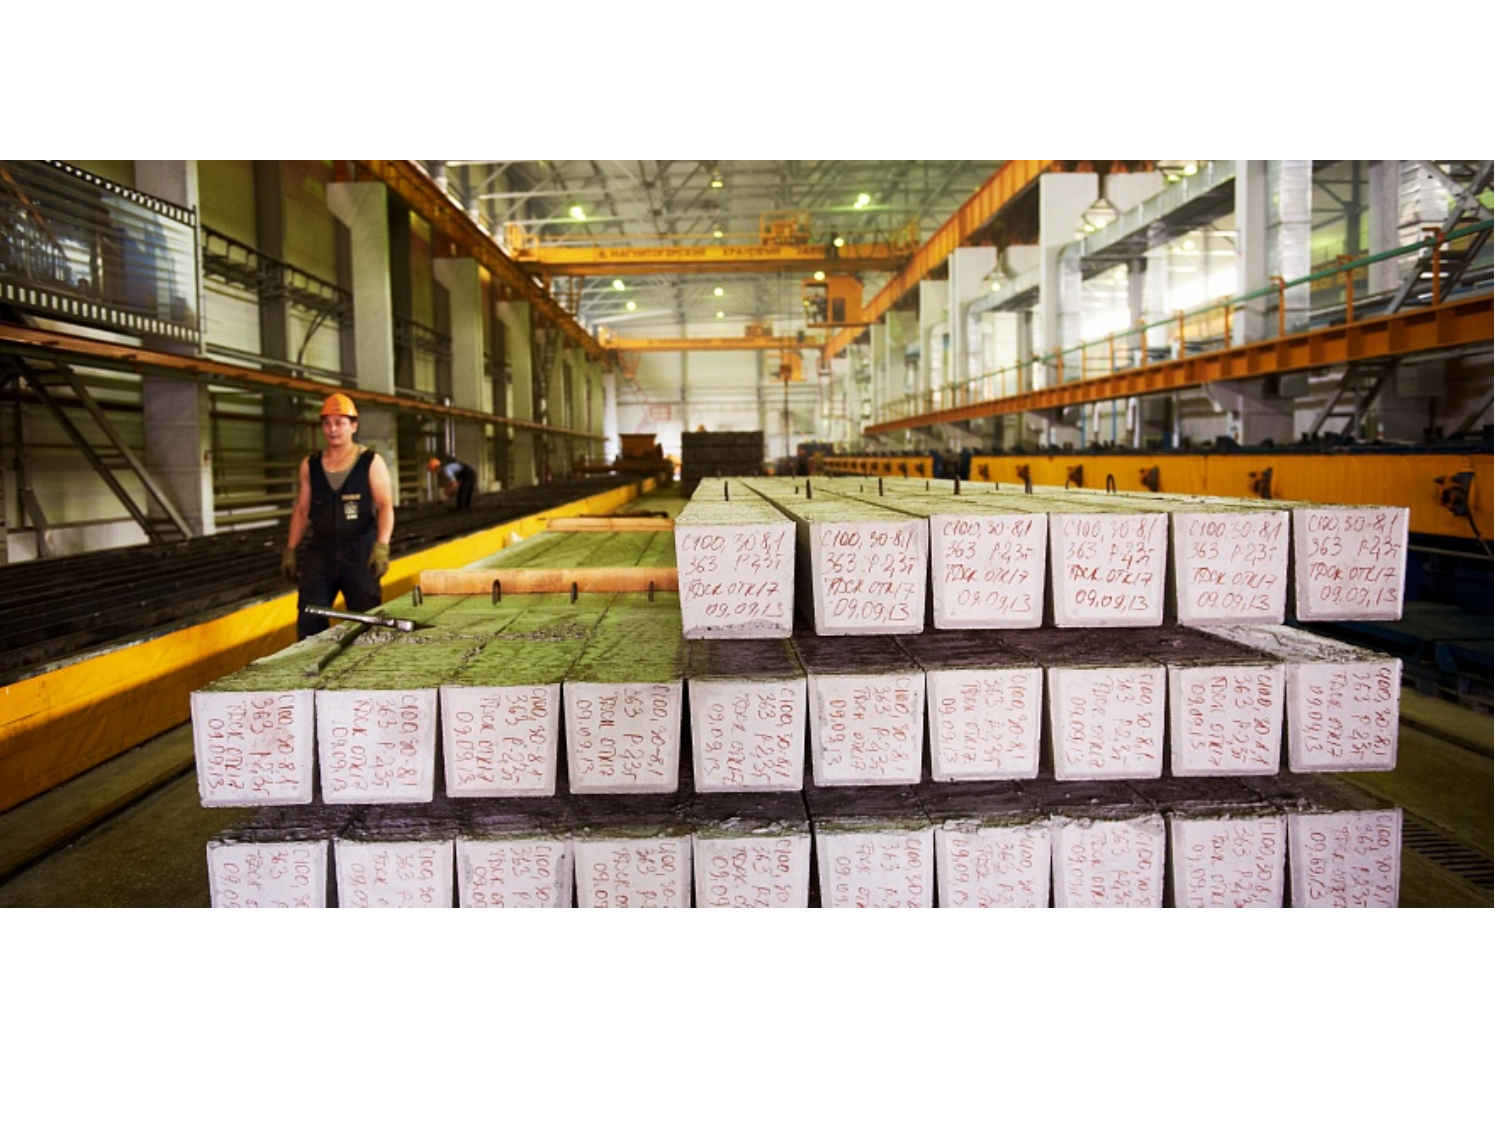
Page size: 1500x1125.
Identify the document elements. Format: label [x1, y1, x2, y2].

picture [0, 160, 1494, 908]
